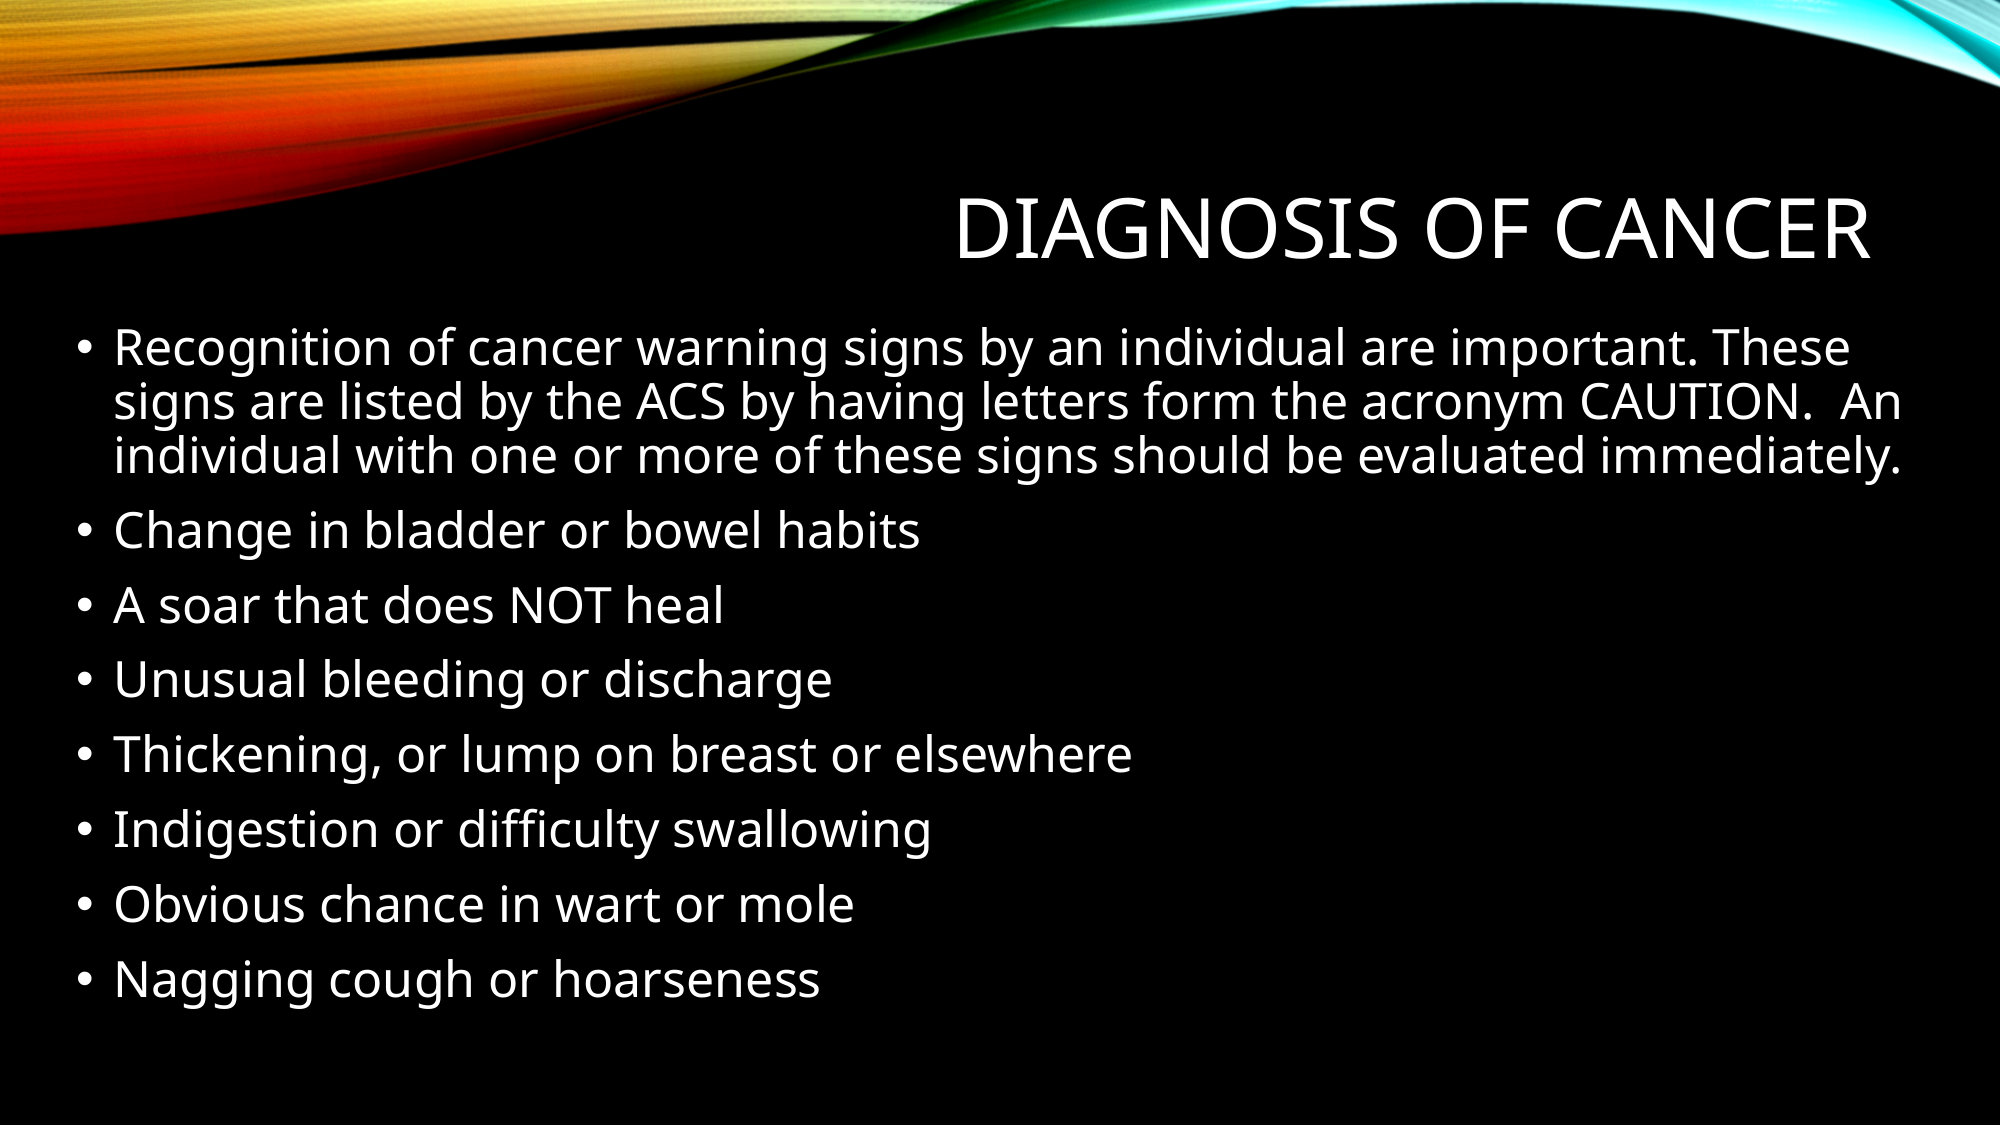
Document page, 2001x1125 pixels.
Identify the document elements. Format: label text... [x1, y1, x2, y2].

list Recognition of cancer warning signs by an individual are important. These signs are listed by the ACS by having letters form the acronym CAUTION. An individual with one or more of these signs should be evaluated immediately. Change in bladder or bowel habits A soar that does NOT heal Unusual bleeding or discharge Thickening, or lump on breast or elsewhere Indigestion or difficulty swallowing Obvious chance in wart or mole Nagging cough or hoarseness [61, 314, 2000, 1125]
title Diagnosis of cancer [474, 125, 1888, 314]
picture [0, 0, 2000, 237]
